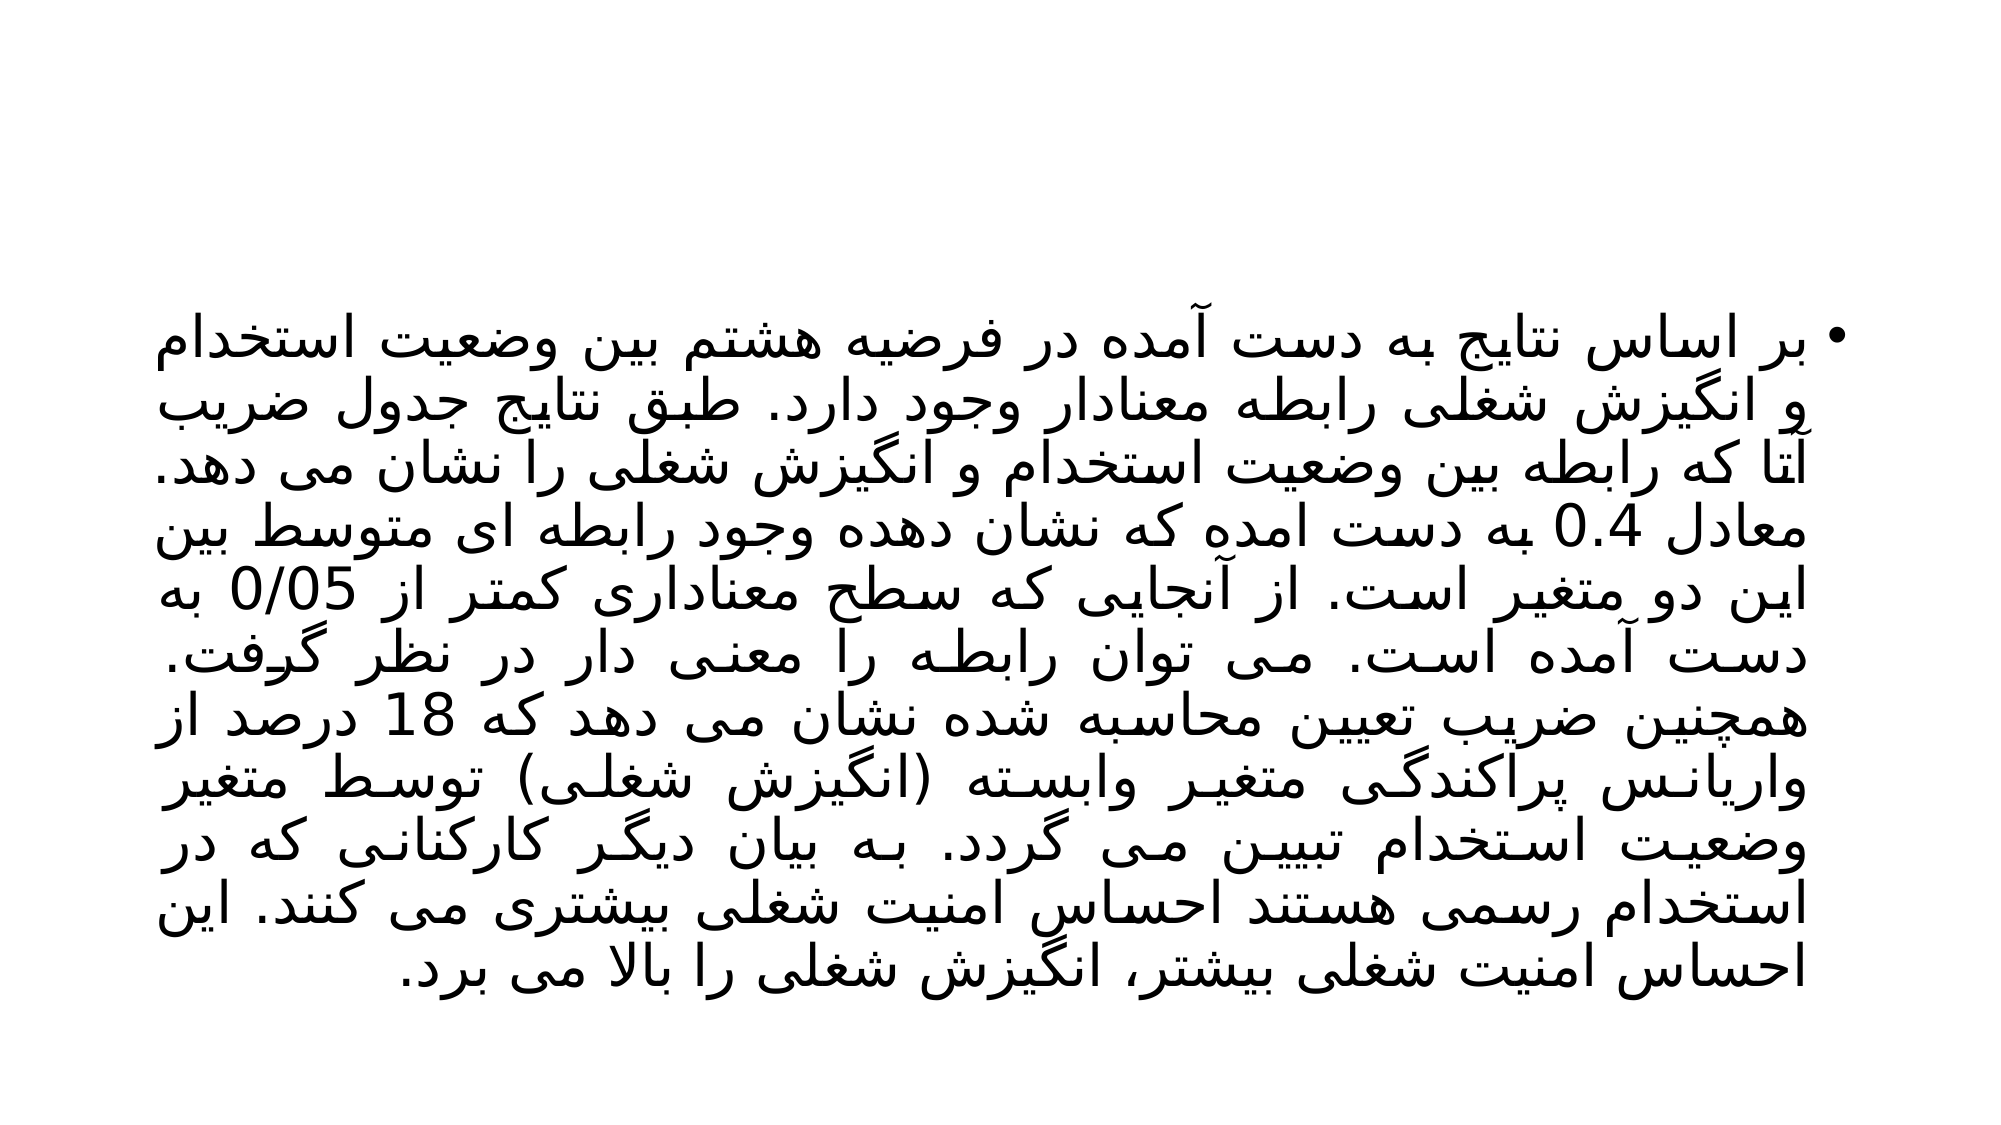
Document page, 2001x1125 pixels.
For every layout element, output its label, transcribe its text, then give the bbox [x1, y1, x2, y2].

list بر اساس نتایج به دست آمده در فرضیه هشتم بین وضعیت استخدام و انگیزش شغلی رابطه معنادار وجود دارد. طبق نتایج جدول ضریب آتا که رابطه بین وضعیت استخدام و انگیزش شغلی را نشان می دهد. معادل 0.4 به دست امده که نشان دهده وجود رابطه ای متوسط بین این دو متغیر است. از آنجایی که سطح معناداری کمتر از 0/05 به دست آمده است. می توان رابطه را معنی دار در نظر گرفت. همچنین ضریب تعیین محاسبه شده نشان می دهد که 18 درصد از واریانس پراکندگی متغیر وابسته (انگیزش شغلی) توسط متغیر وضعیت استخدام تبیین می گردد. به بیان دیگر کارکنانی که در استخدام رسمی هستند احساس امنیت شغلی بیشتری می کنند. این احساس امنیت شغلی بیشتر، انگیزش شغلی را بالا می برد. [137, 299, 1863, 1014]
